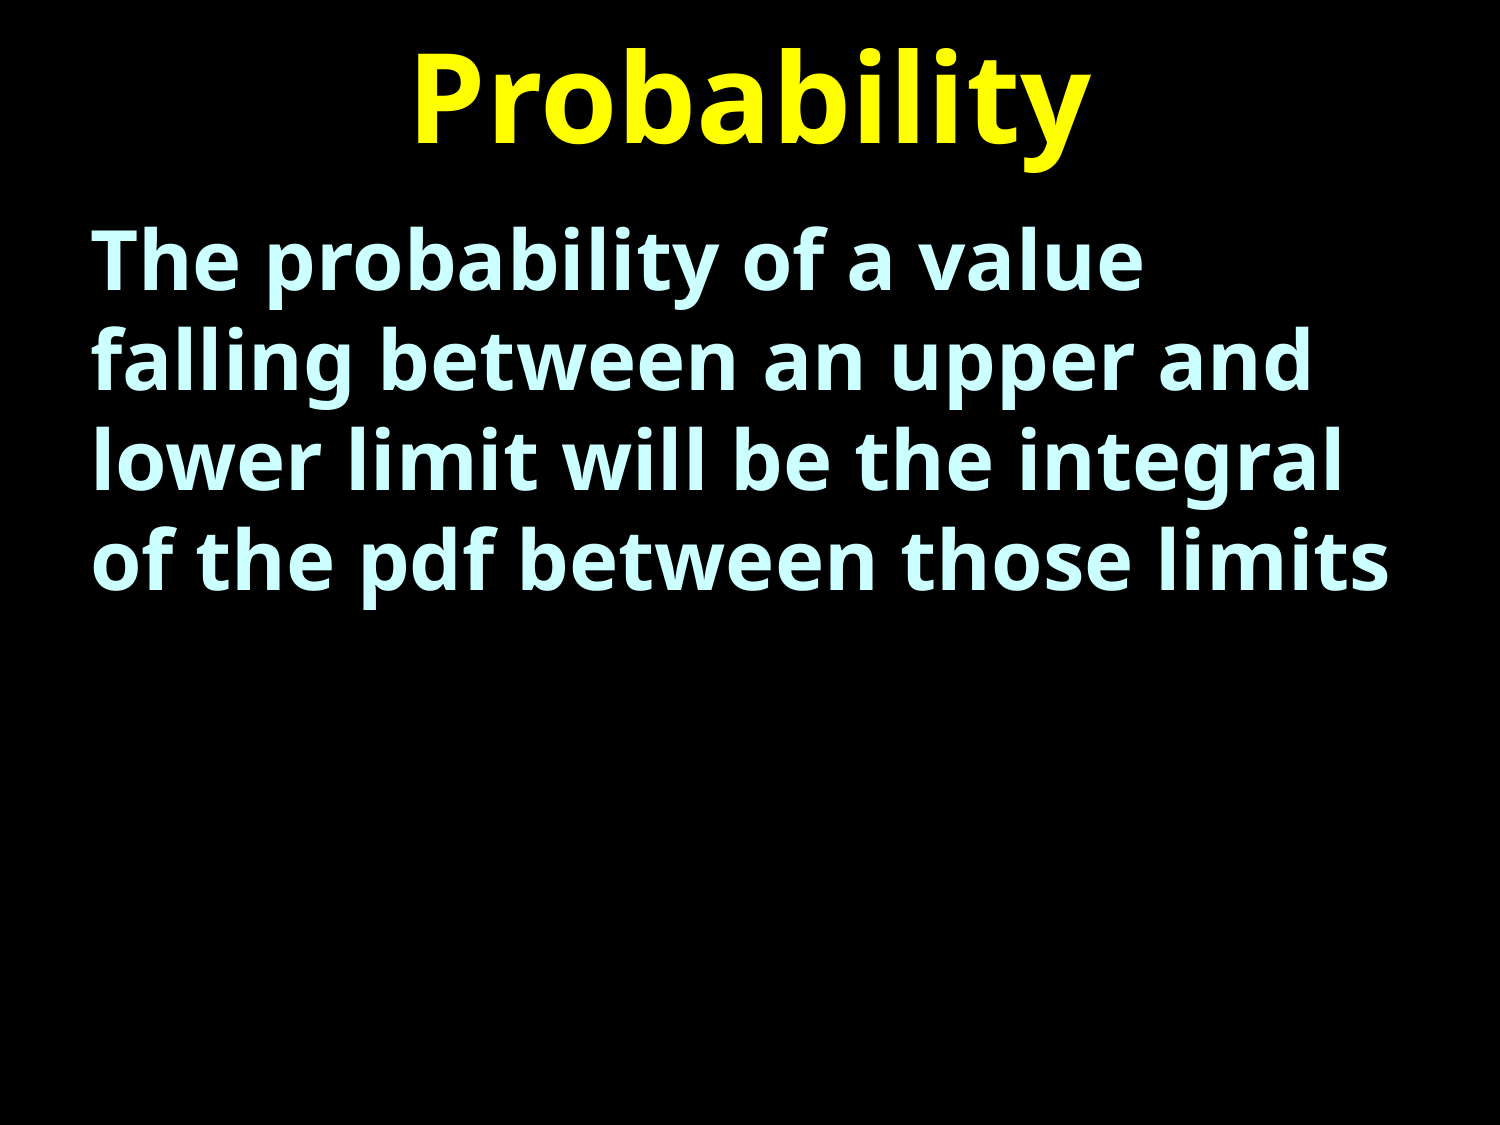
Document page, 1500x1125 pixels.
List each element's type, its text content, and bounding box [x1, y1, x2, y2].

list The probability of a value falling between an upper and lower limit will be the integral of the pdf between those limits [75, 200, 1425, 1125]
title Probability [0, 0, 1500, 188]
